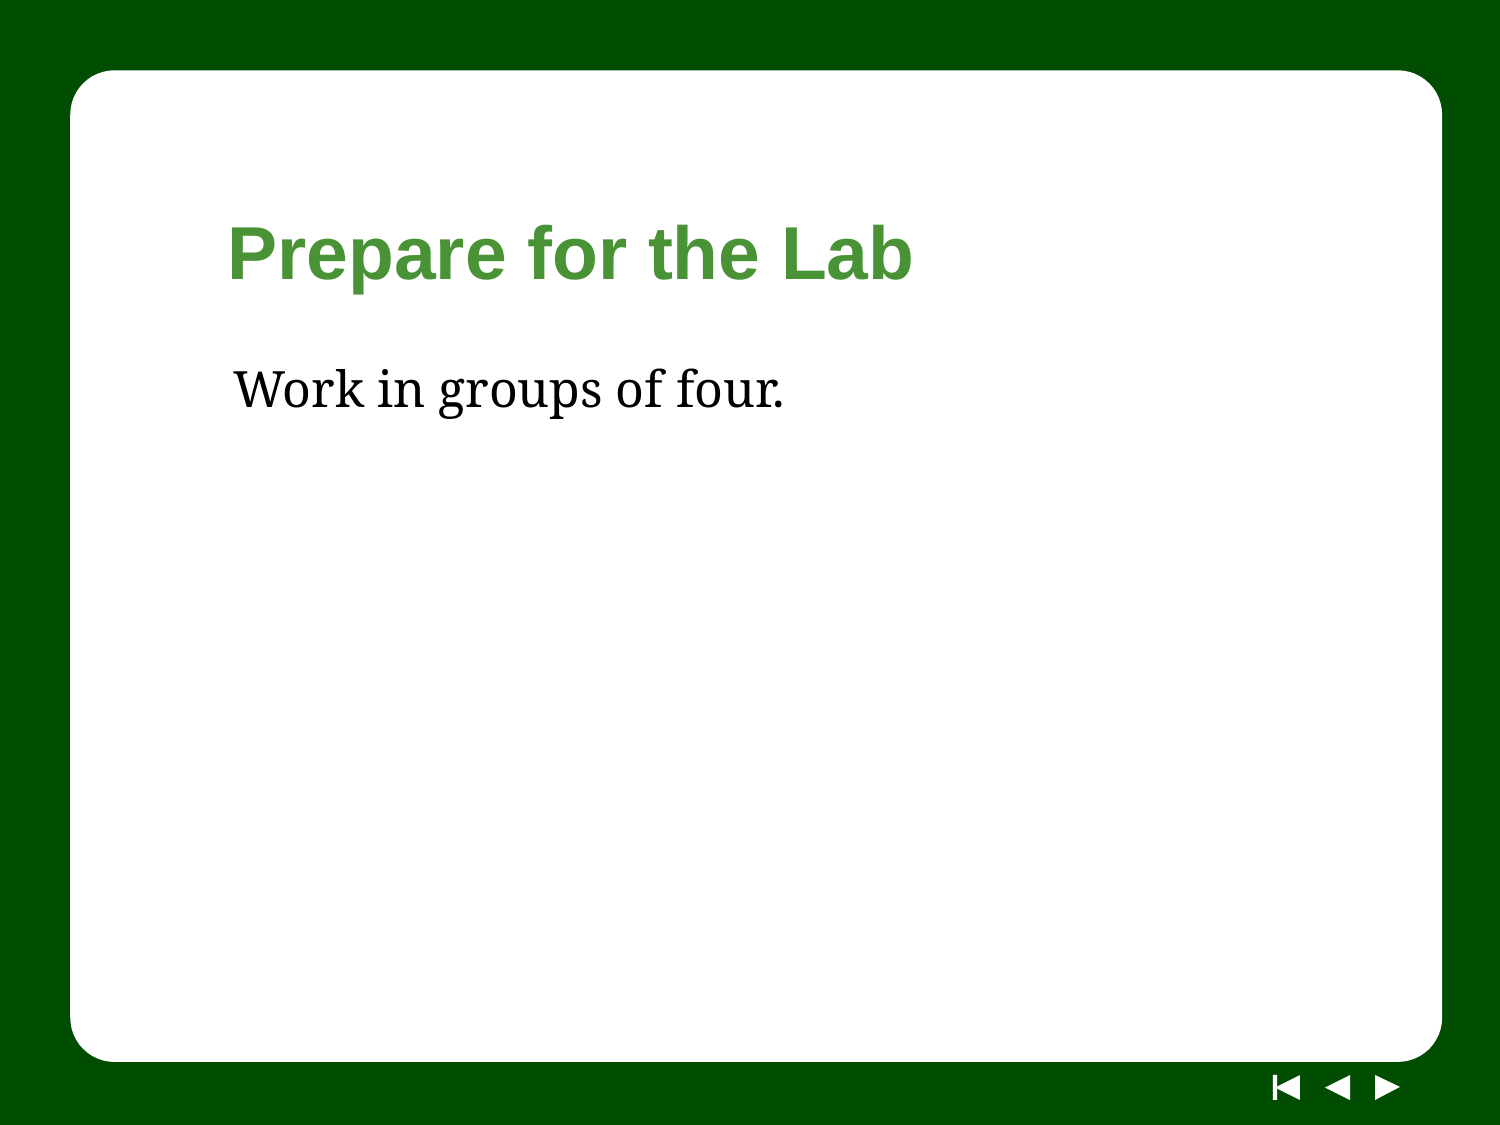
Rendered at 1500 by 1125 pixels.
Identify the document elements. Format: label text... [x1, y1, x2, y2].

list Work in groups of four. [200, 350, 1388, 988]
title Prepare for the Lab [212, 174, 1425, 325]
